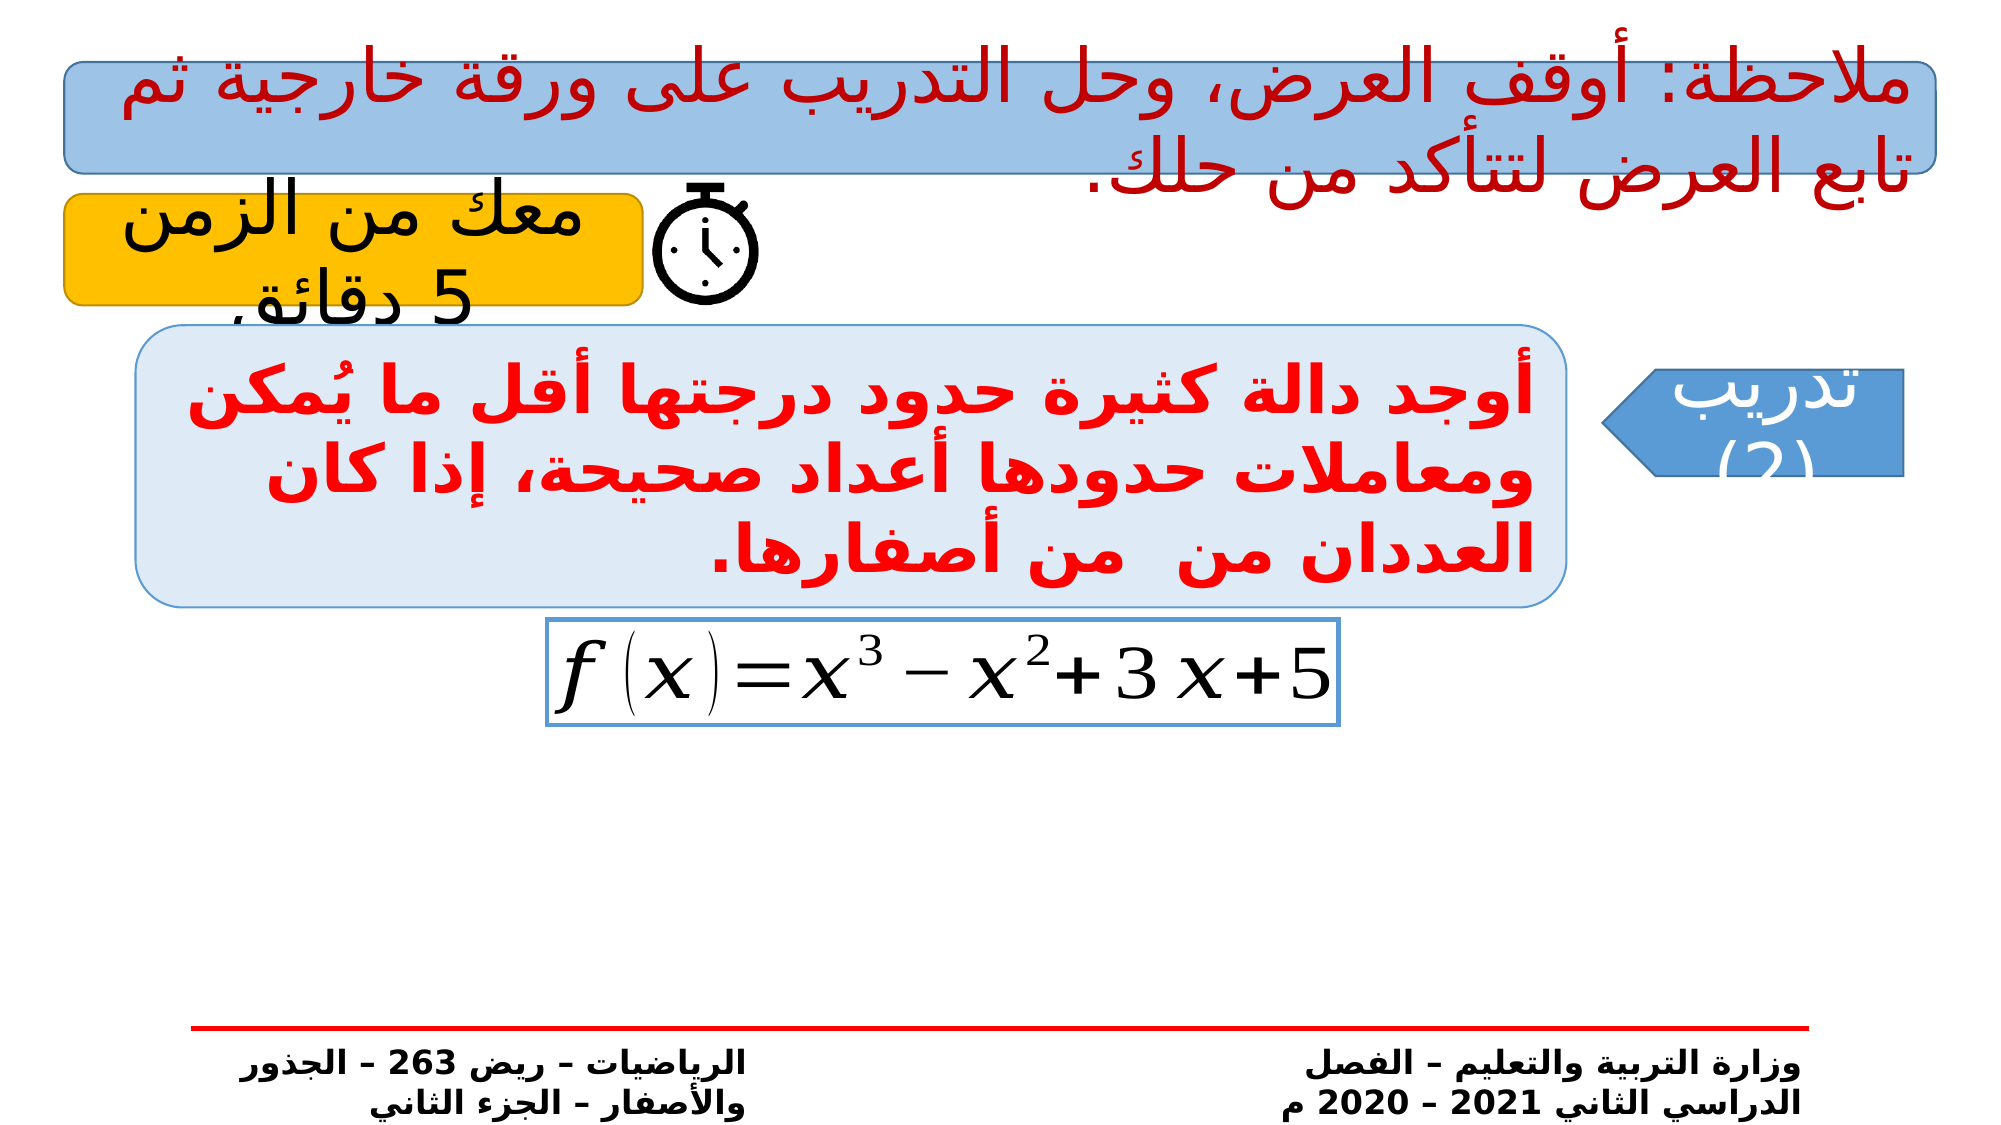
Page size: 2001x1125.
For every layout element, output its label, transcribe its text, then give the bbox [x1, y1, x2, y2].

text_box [64, 62, 1936, 319]
text_box تدريب (2) [1601, 368, 1905, 478]
